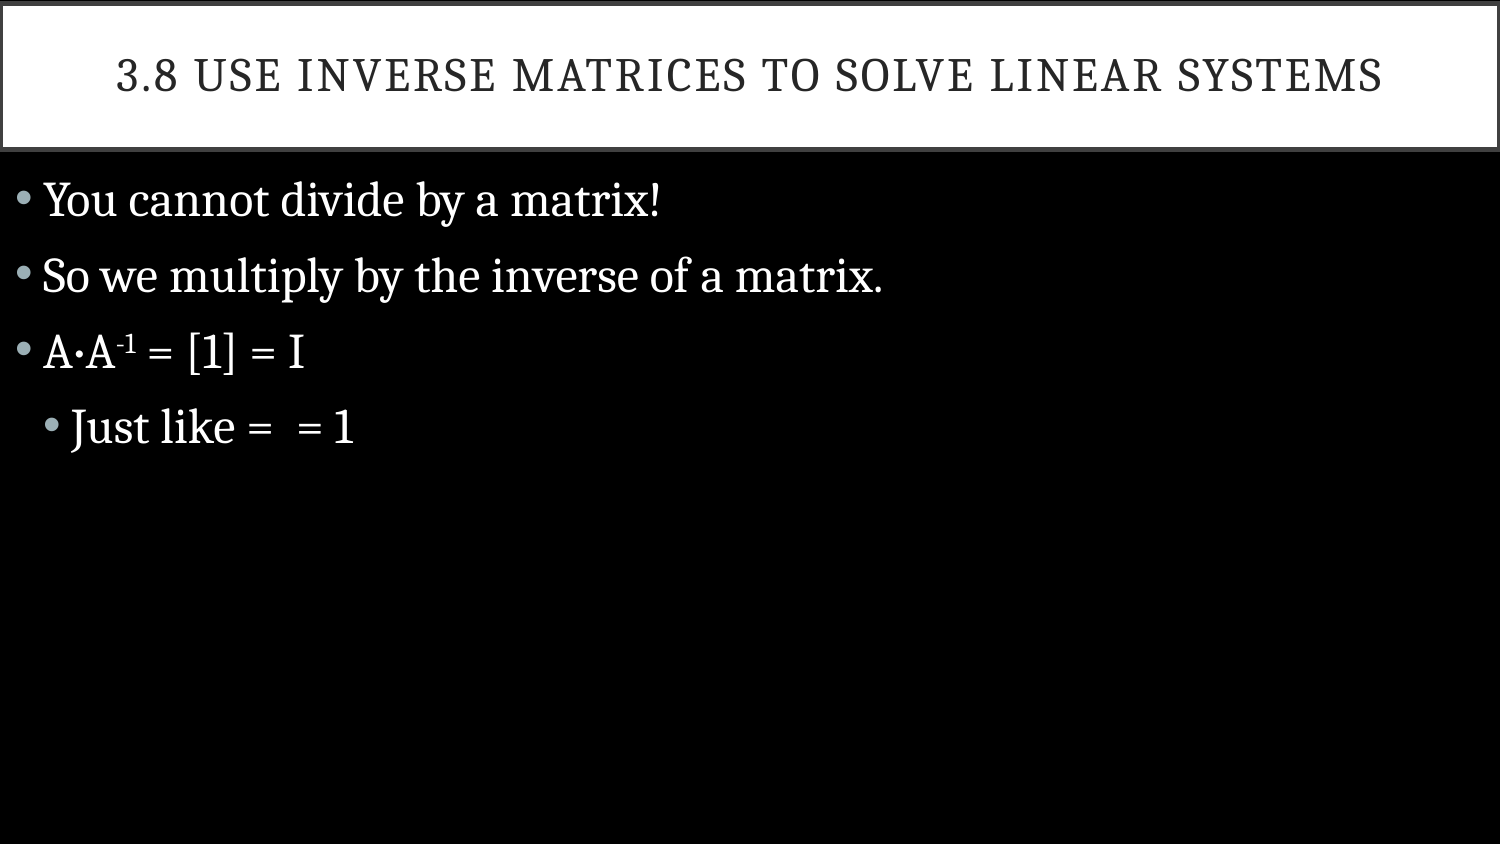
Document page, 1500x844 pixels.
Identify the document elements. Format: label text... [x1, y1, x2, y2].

title 3.8 Use Inverse Matrices to Solve Linear Systems [0, 1, 1500, 152]
